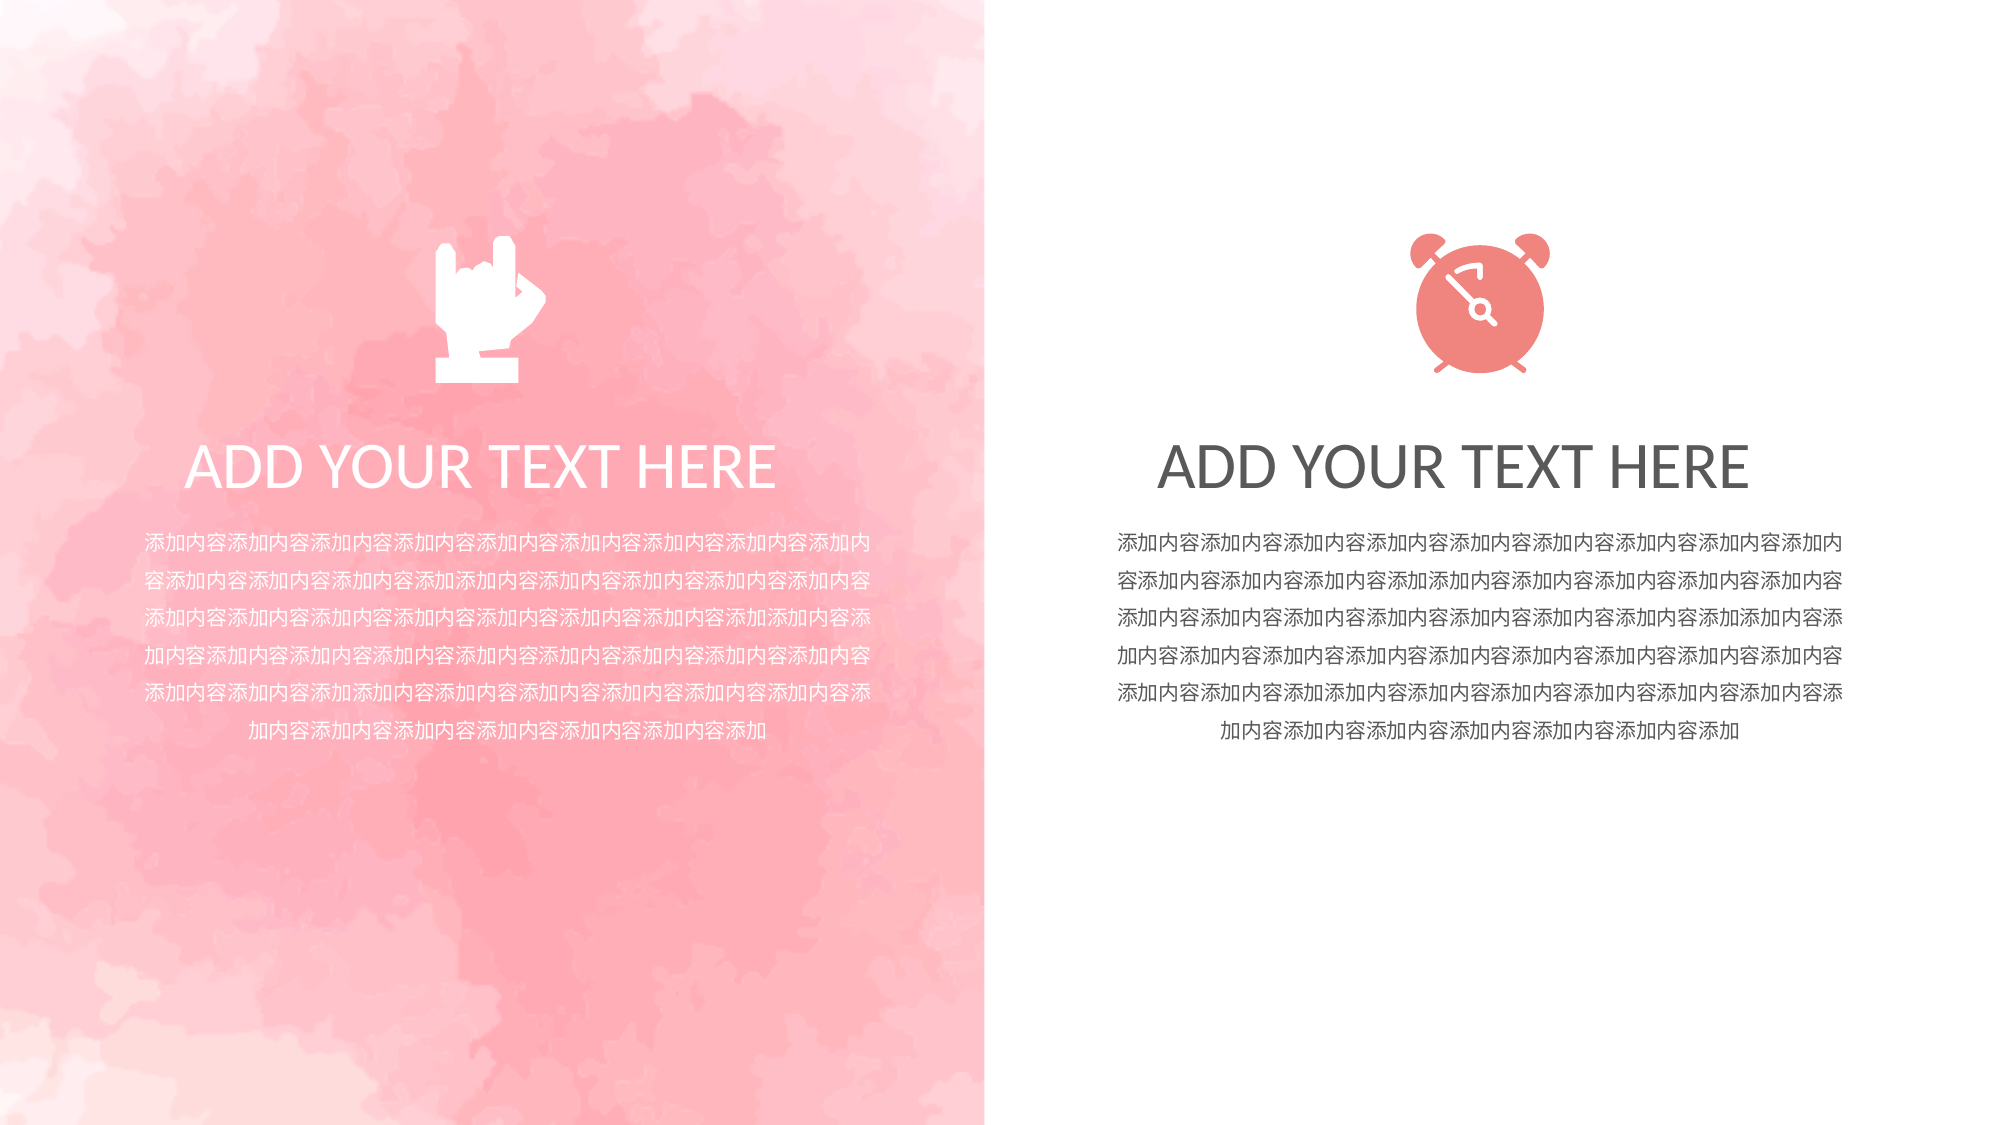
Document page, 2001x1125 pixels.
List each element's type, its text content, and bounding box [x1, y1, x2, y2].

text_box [1408, 233, 1552, 374]
text_box 添加内容添加内容添加内容添加内容添加内容添加内容添加内容添加内容添加内容添加内容添加内容添加内容添加添加内容添加内容添加内容添加内容添加内容添加内容添加内容添加内容添加内容添加内容添加内容添加内容添加添加内容添加内容添加内容添加内容添加内容添加内容添加内容添加内容添加内容添加内容添加内容添加内容添加添加内容添加内容添加内容添加内容添加内容添加内容添加内容添加内容添加内容添加内容添加内容添加内容添加 [1098, 510, 1863, 750]
picture [0, 0, 985, 1125]
text_box ADD YOUR TEXT HERE [1142, 414, 1767, 510]
